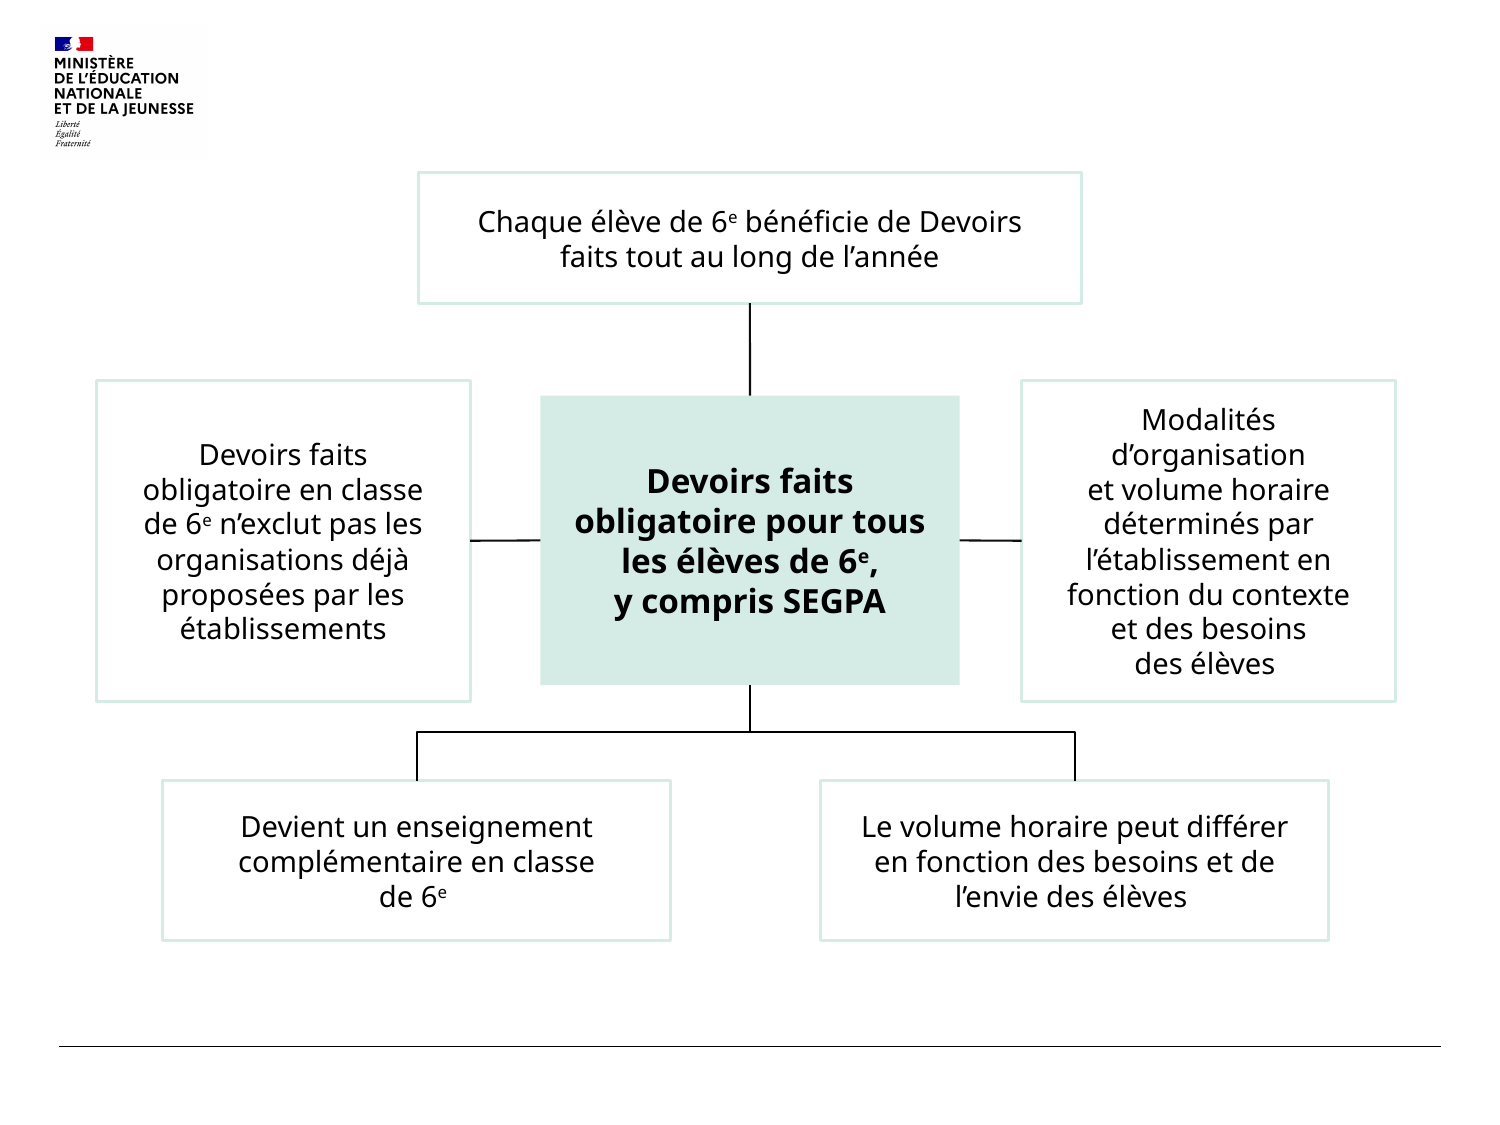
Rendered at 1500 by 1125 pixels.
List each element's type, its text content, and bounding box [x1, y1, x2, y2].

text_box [535, 565, 632, 900]
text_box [864, 570, 961, 896]
text_box Devoirs faits obligatoire pour tous les élèves de 6e, y compris SEGPA [540, 395, 960, 686]
text_box Chaque élève de 6e bénéficie de Devoirs faits tout au long de l’année [418, 172, 1082, 304]
text_box Devient un enseignement complémentaire en classe de 6e [162, 780, 671, 941]
picture [41, 23, 207, 160]
text_box Le volume horaire peut différer en fonction des besoins et de l’envie des élèves [820, 780, 1329, 941]
text_box Devoirs faits obligatoire en classe de 6e n’exclut pas les organisations déjà proposées par les établissements [96, 380, 471, 702]
text_box Modalités d’organisation et volume horaire déterminés par l’établissement en fonction du contexte et des besoins des élèves [1021, 380, 1396, 702]
